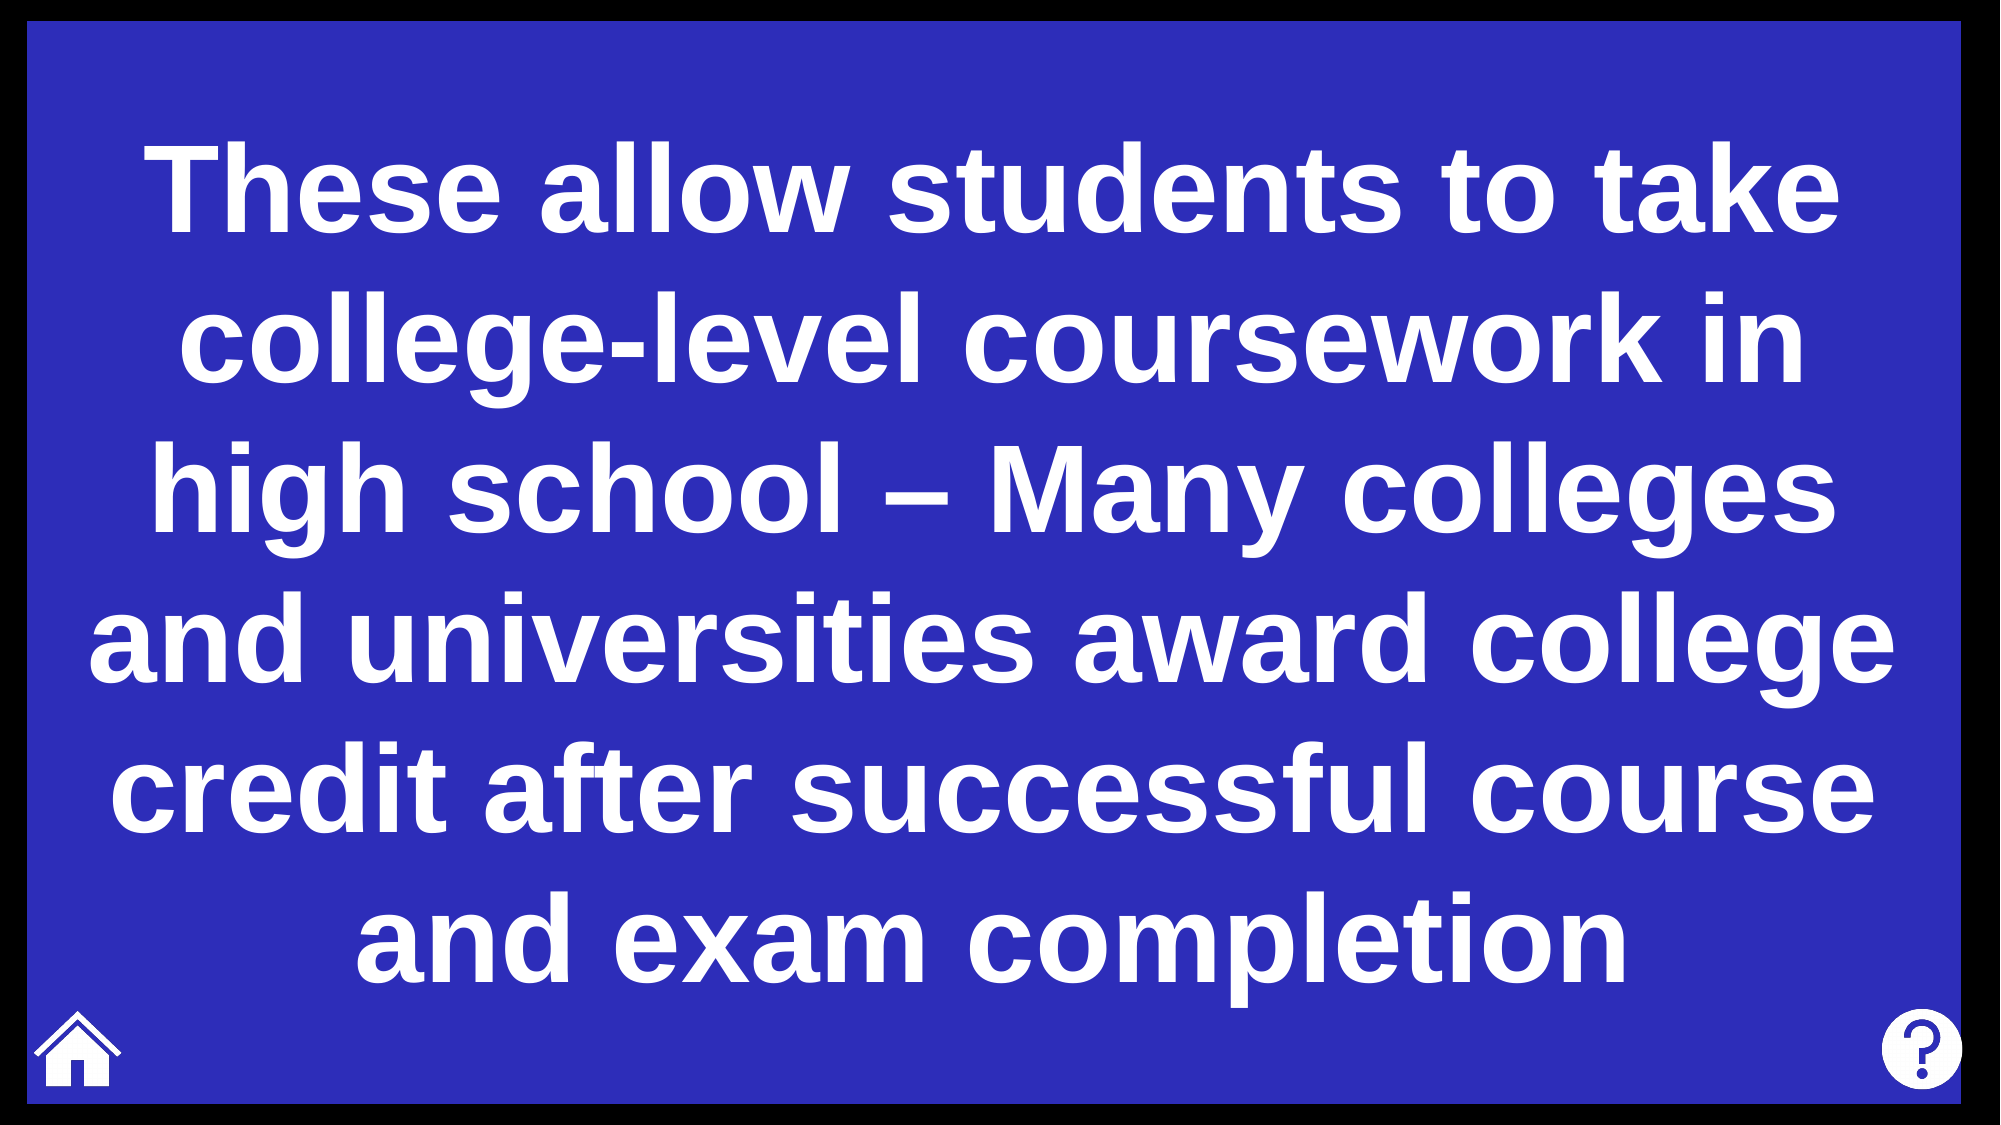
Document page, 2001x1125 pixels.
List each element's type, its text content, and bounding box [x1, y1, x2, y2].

text_box These allow students to take college-level coursework in high school – Many colleges and universities award college credit after successful course and exam completion [29, 100, 1959, 1016]
picture [1871, 998, 1973, 1100]
picture [27, 998, 128, 1099]
text_box [6, 0, 1982, 1125]
